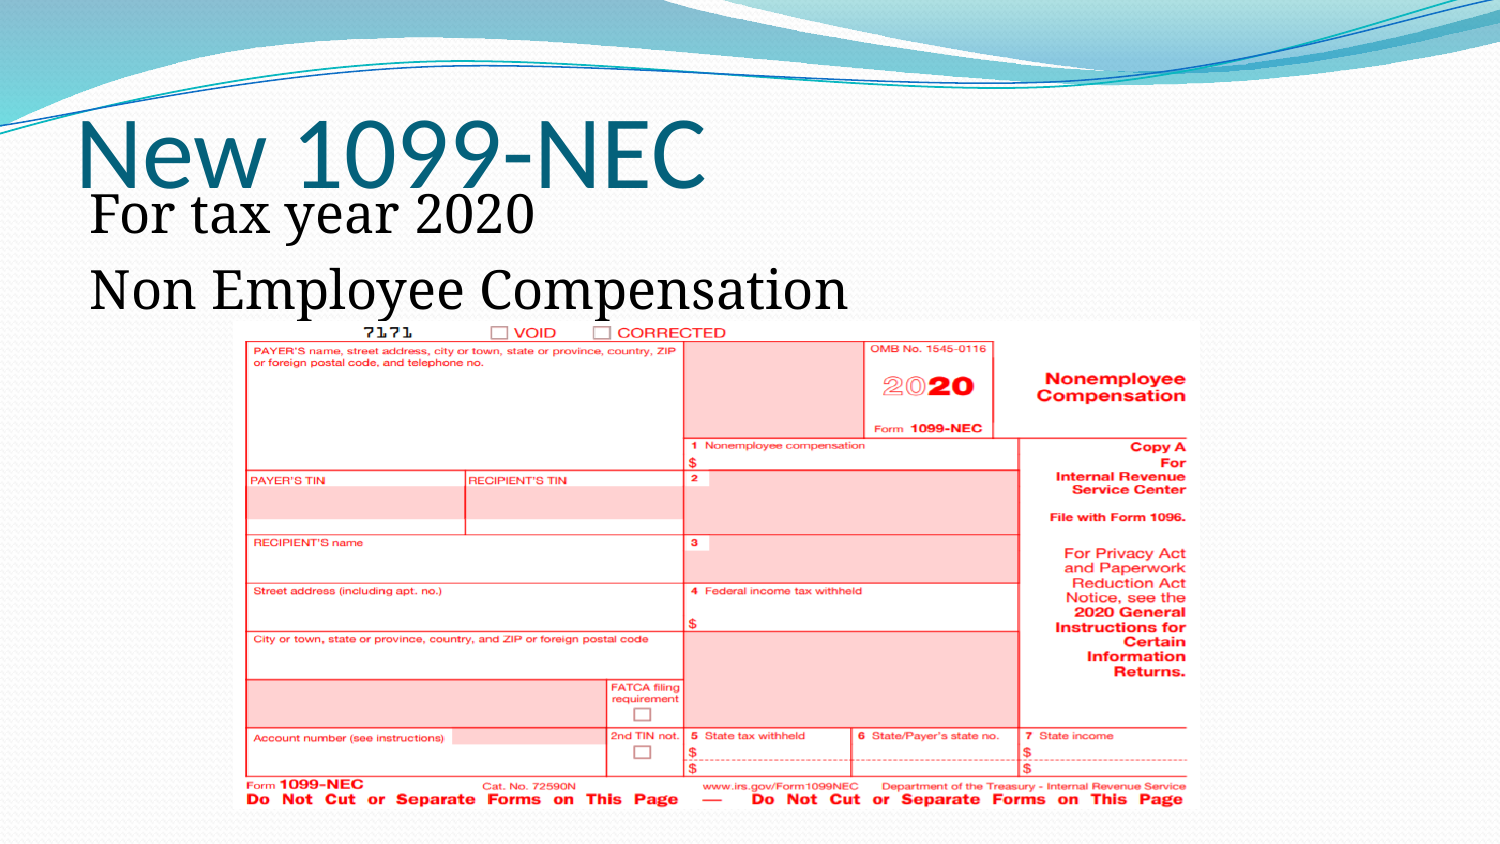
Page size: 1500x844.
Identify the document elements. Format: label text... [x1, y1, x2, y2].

title New 1099-NEC [75, 68, 1425, 171]
picture [233, 321, 1201, 810]
list For tax year 2020 Non Employee Compensation [75, 171, 1425, 712]
